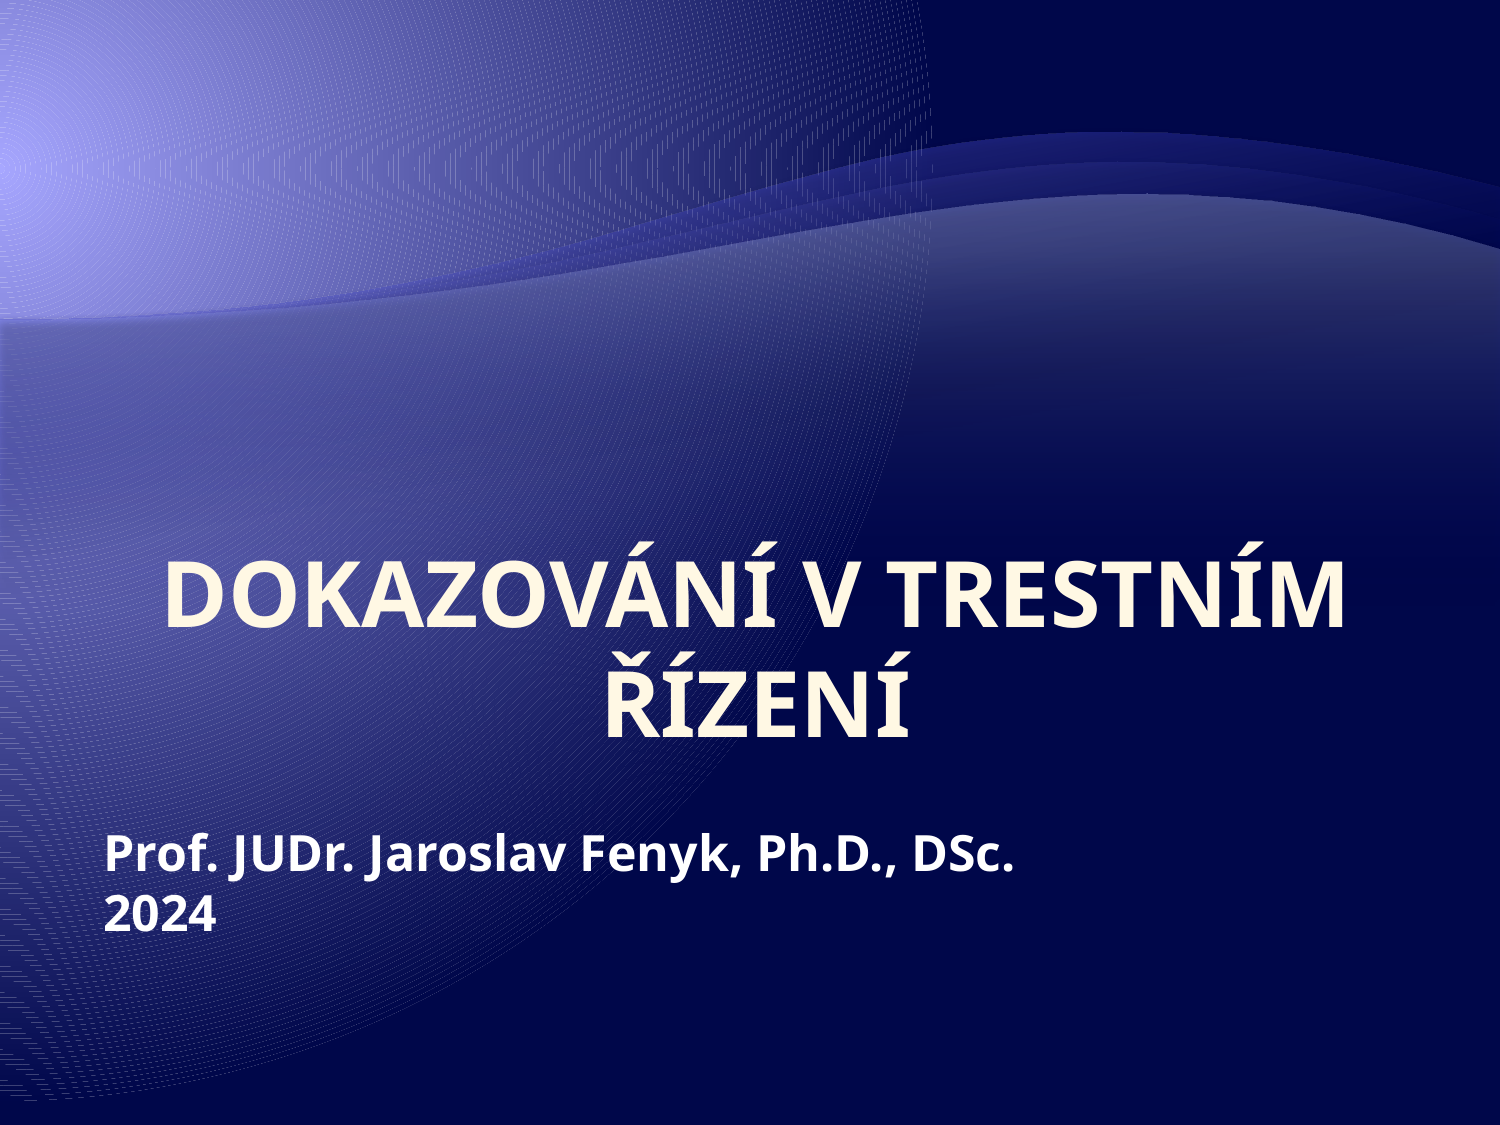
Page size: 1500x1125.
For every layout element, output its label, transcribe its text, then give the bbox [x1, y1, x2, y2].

text_box Prof. JUDr. Jaroslav Fenyk, Ph.D., DSc. 2024 [88, 814, 1139, 941]
subtitle Dokazování v trestním řízení [76, 511, 1436, 756]
